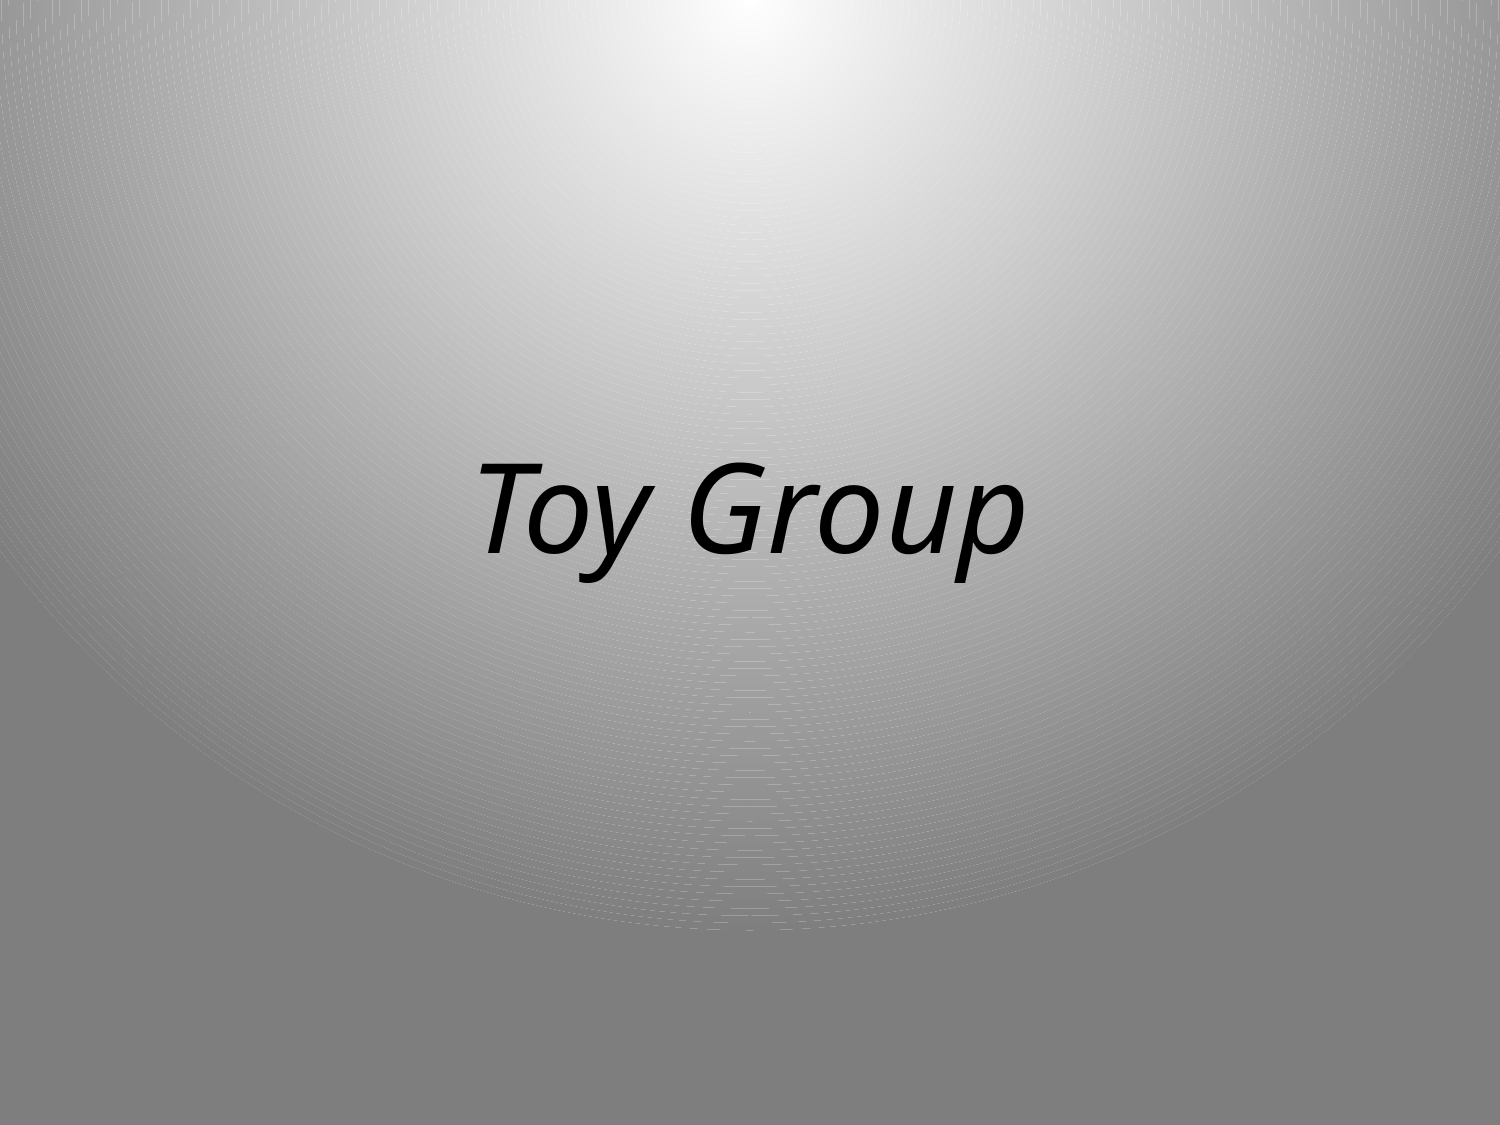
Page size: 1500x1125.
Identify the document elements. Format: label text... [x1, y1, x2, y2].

title Toy Group [75, 391, 1425, 617]
